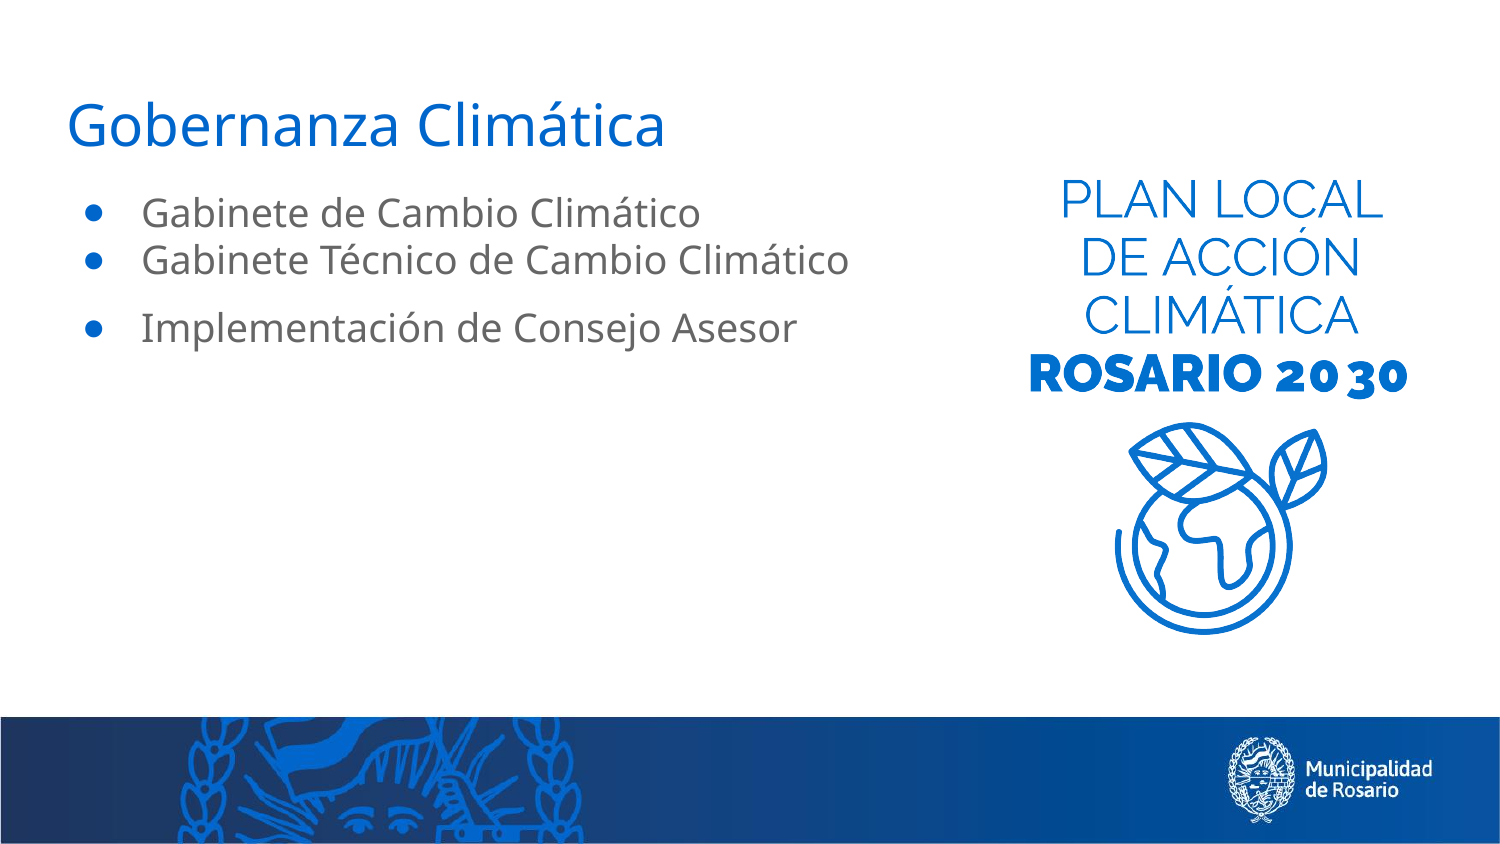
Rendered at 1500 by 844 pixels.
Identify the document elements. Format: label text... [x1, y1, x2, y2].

picture [1027, 172, 1409, 635]
picture [0, 715, 1500, 844]
title Gobernanza Climática [51, 72, 895, 172]
list Gabinete de Cambio Climático Gabinete Técnico de Cambio Climático Implementación de Consejo Asesor [51, 172, 936, 468]
